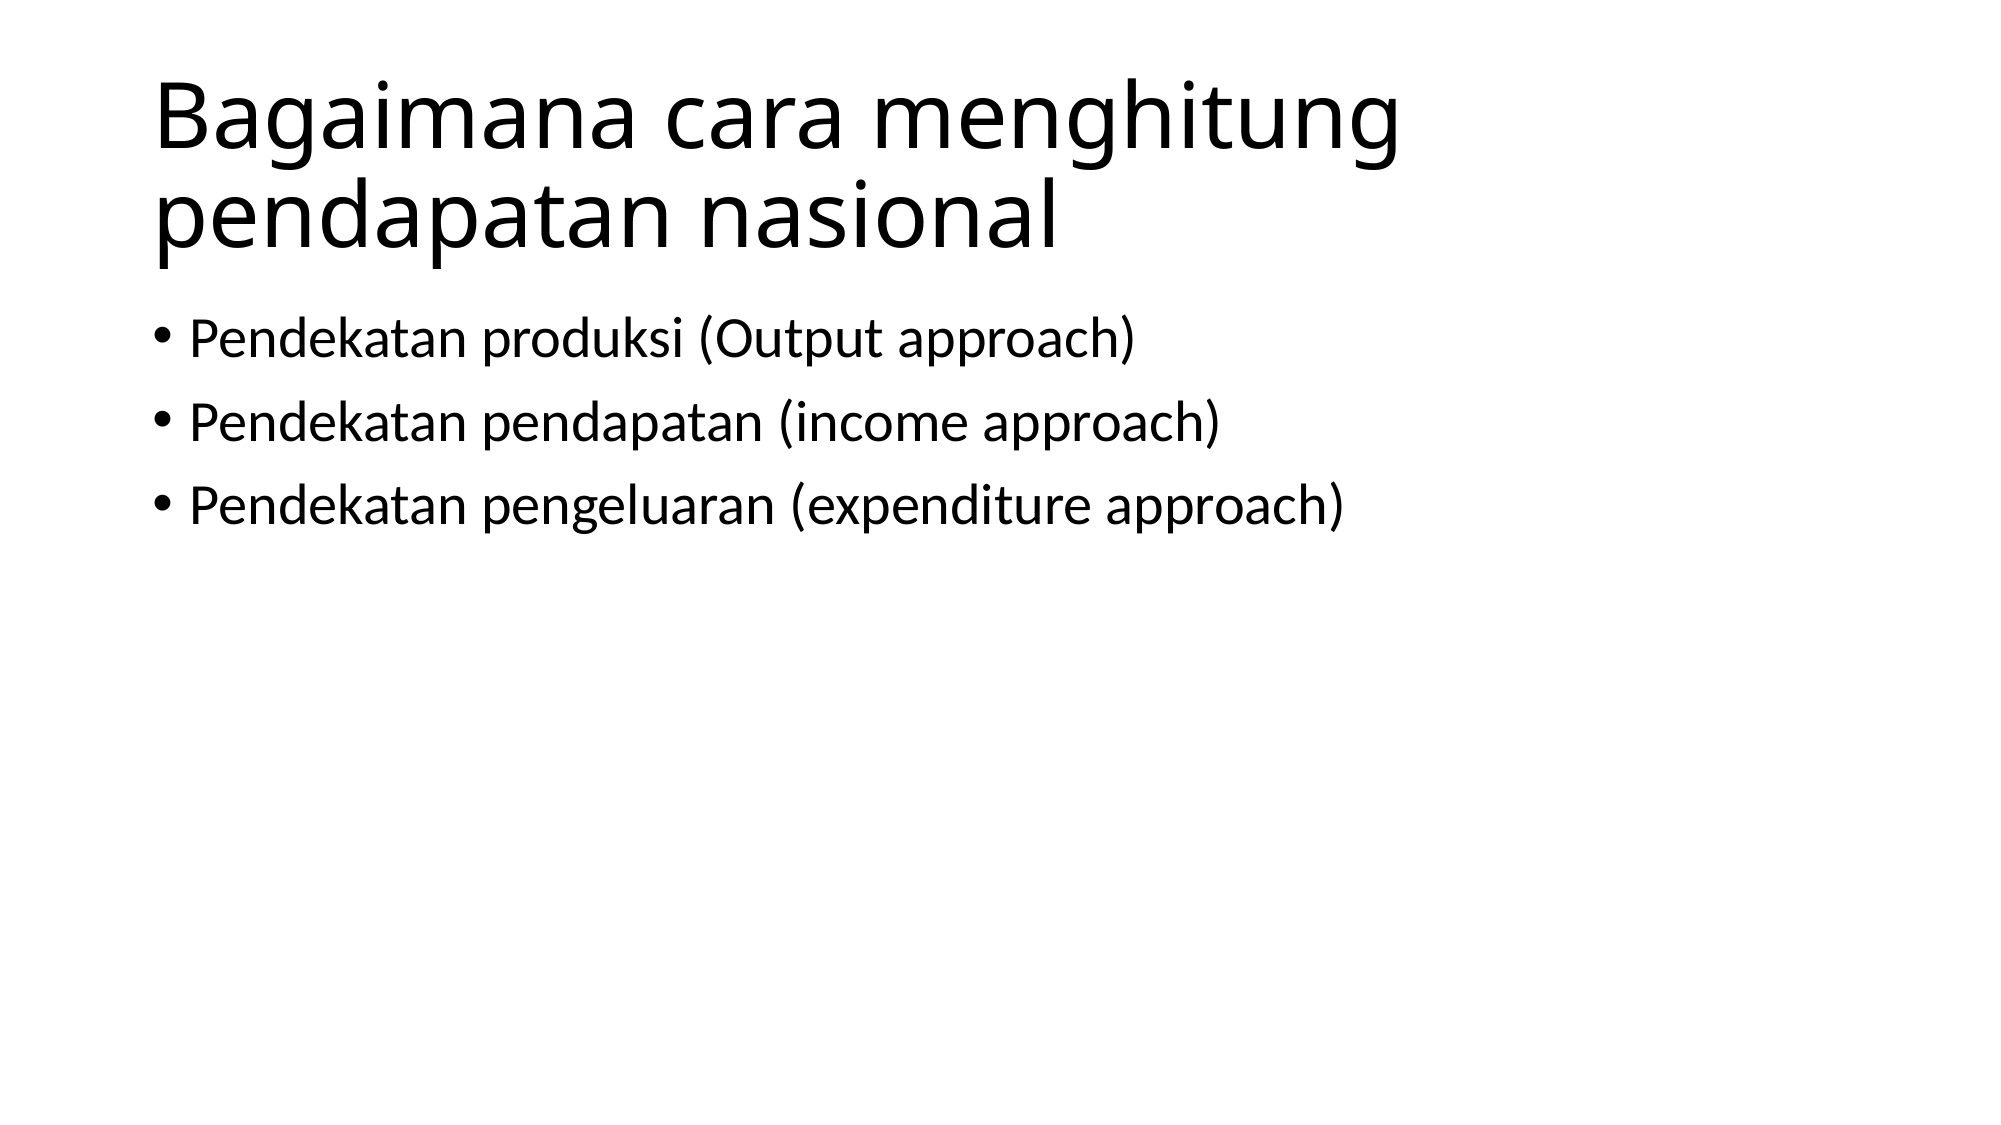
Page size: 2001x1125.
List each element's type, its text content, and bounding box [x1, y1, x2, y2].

title Bagaimana cara menghitung pendapatan nasional [137, 59, 1863, 278]
list Pendekatan produksi (Output approach) Pendekatan pendapatan (income approach) Pendekatan pengeluaran (expenditure approach) [137, 299, 1863, 1014]
